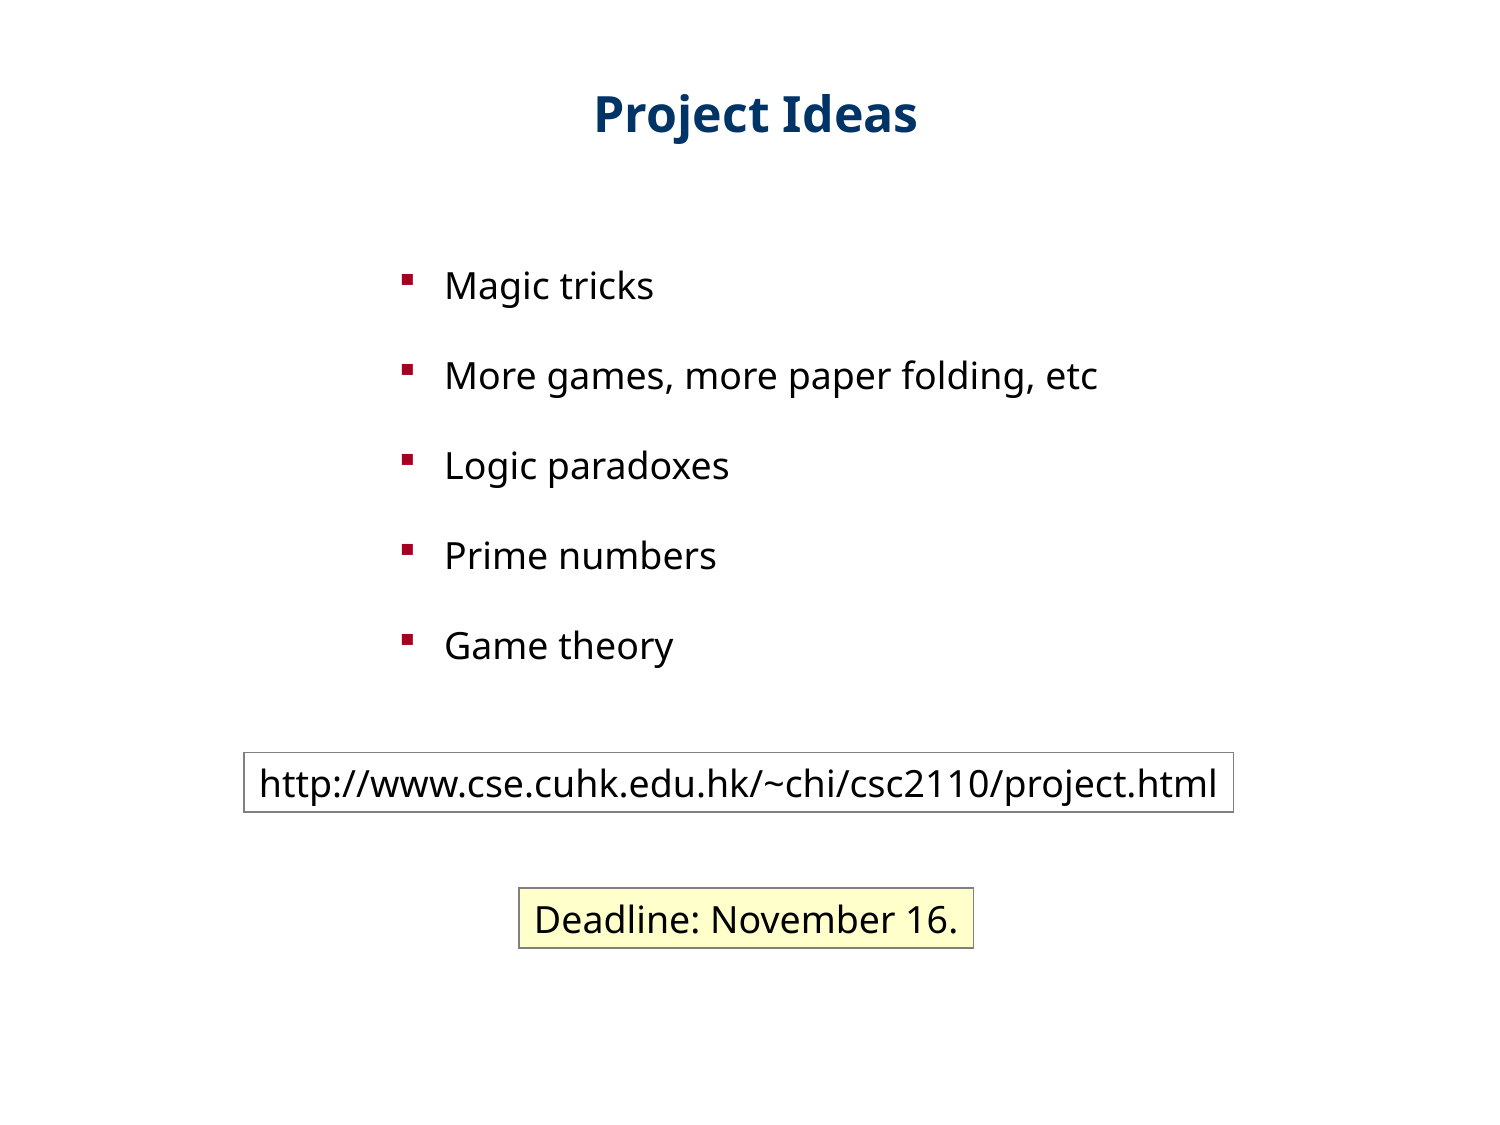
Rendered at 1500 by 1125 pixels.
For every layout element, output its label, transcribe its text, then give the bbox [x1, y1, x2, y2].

text_box Magic tricks More games, more paper folding, etc Logic paradoxes Prime numbers Game theory [384, 254, 1114, 675]
text_box Project Ideas [578, 74, 934, 150]
text_box http://www.cse.cuhk.edu.hk/~chi/csc2110/project.html [244, 752, 1234, 813]
text_box Deadline: November 16. [519, 888, 974, 948]
